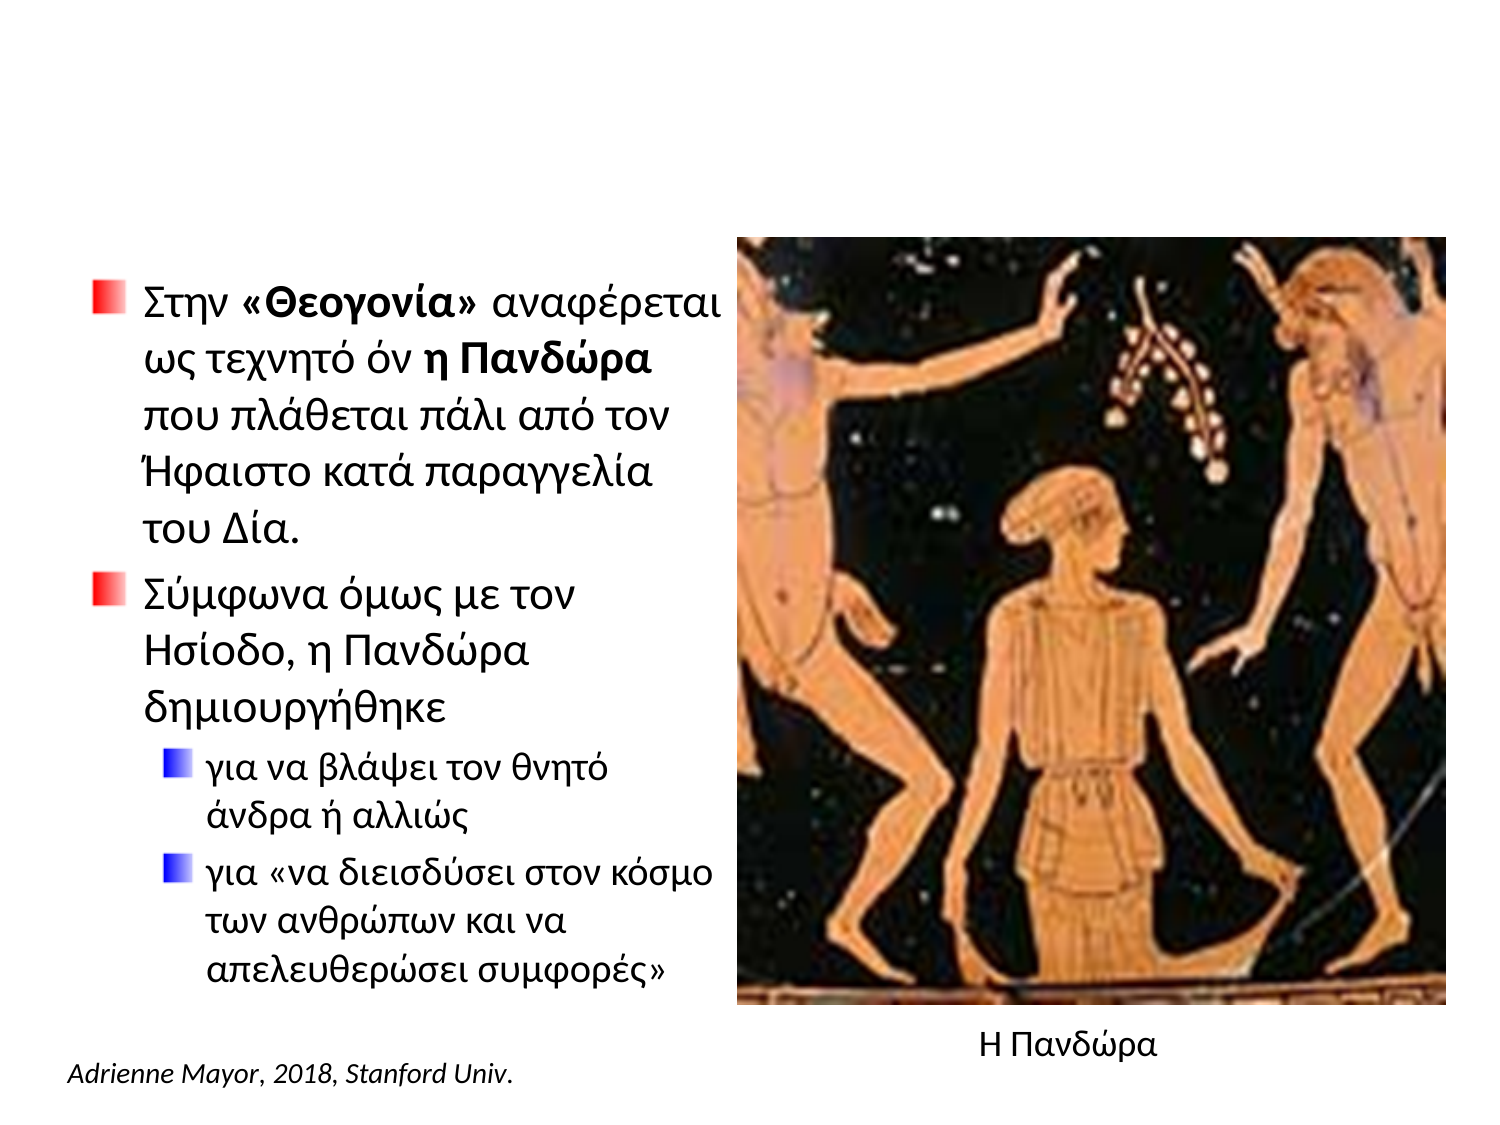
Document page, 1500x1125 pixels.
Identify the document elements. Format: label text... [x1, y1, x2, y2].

picture [90, 277, 131, 319]
picture [161, 746, 197, 782]
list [737, 237, 1446, 1006]
picture [161, 851, 197, 887]
text_box Αdrienne Mayor, 2018, Stanford Univ. [53, 1046, 803, 1097]
text_box Η Πανδώρα [964, 1013, 1173, 1072]
list Στην «Θεογονία» αναφέρεται ως τεχνητό όν η Πανδώρα που πλάθεται πάλι από τον Ήφαιστο κατά παραγγελία του Δία. Σύμφωνα όμως με τον Ησίοδο, η Πανδώρα δημιουργήθηκε για να βλάψει τον θνητό άνδρα ή αλλιώς για «να διεισδύσει στον κόσμο των ανθρώπων και να απελευθερώσει συμφορές» [75, 262, 732, 1005]
picture [90, 569, 131, 611]
